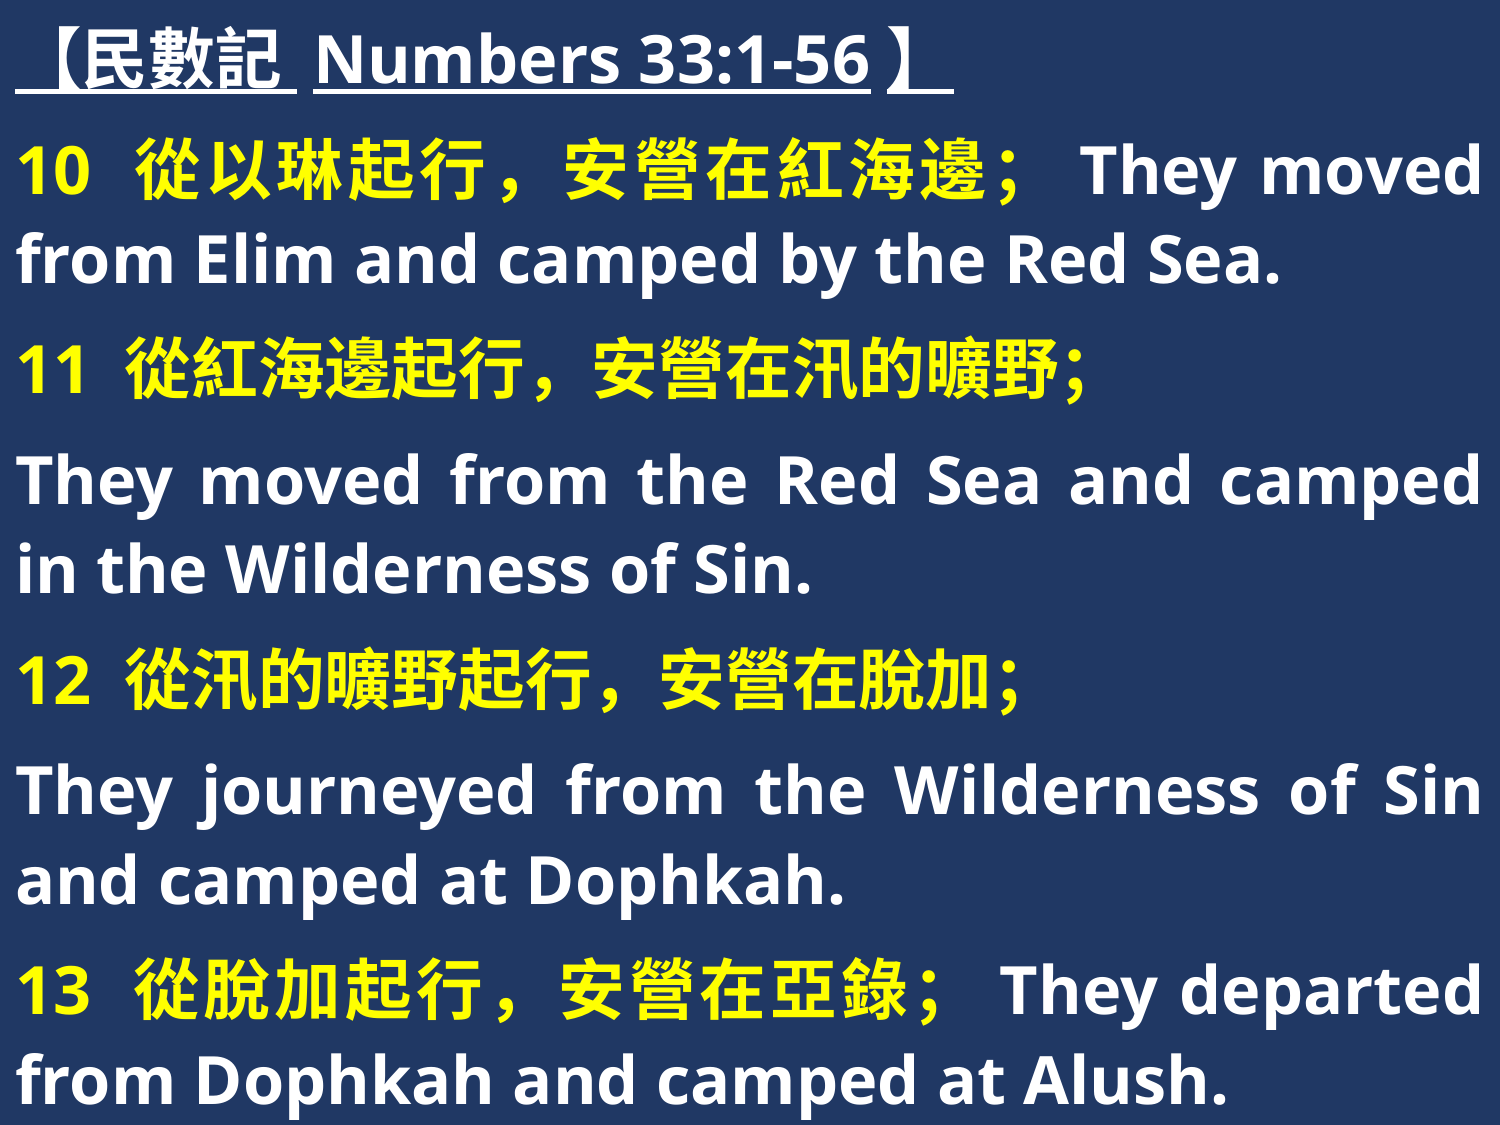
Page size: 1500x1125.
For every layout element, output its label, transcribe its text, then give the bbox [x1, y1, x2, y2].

list 【民數記 Numbers 33:1-56】 10 從以琳起行，安營在紅海邊；They moved from Elim and camped by the Red Sea. 11 從紅海邊起行，安營在汛的曠野； They moved from the Red Sea and camped in the Wilderness of Sin. 12 從汛的曠野起行，安營在脫加； They journeyed from the Wilderness of Sin and camped at Dophkah. 13 從脫加起行，安營在亞錄；They departed from Dophkah and camped at Alush. [0, 0, 1500, 1125]
